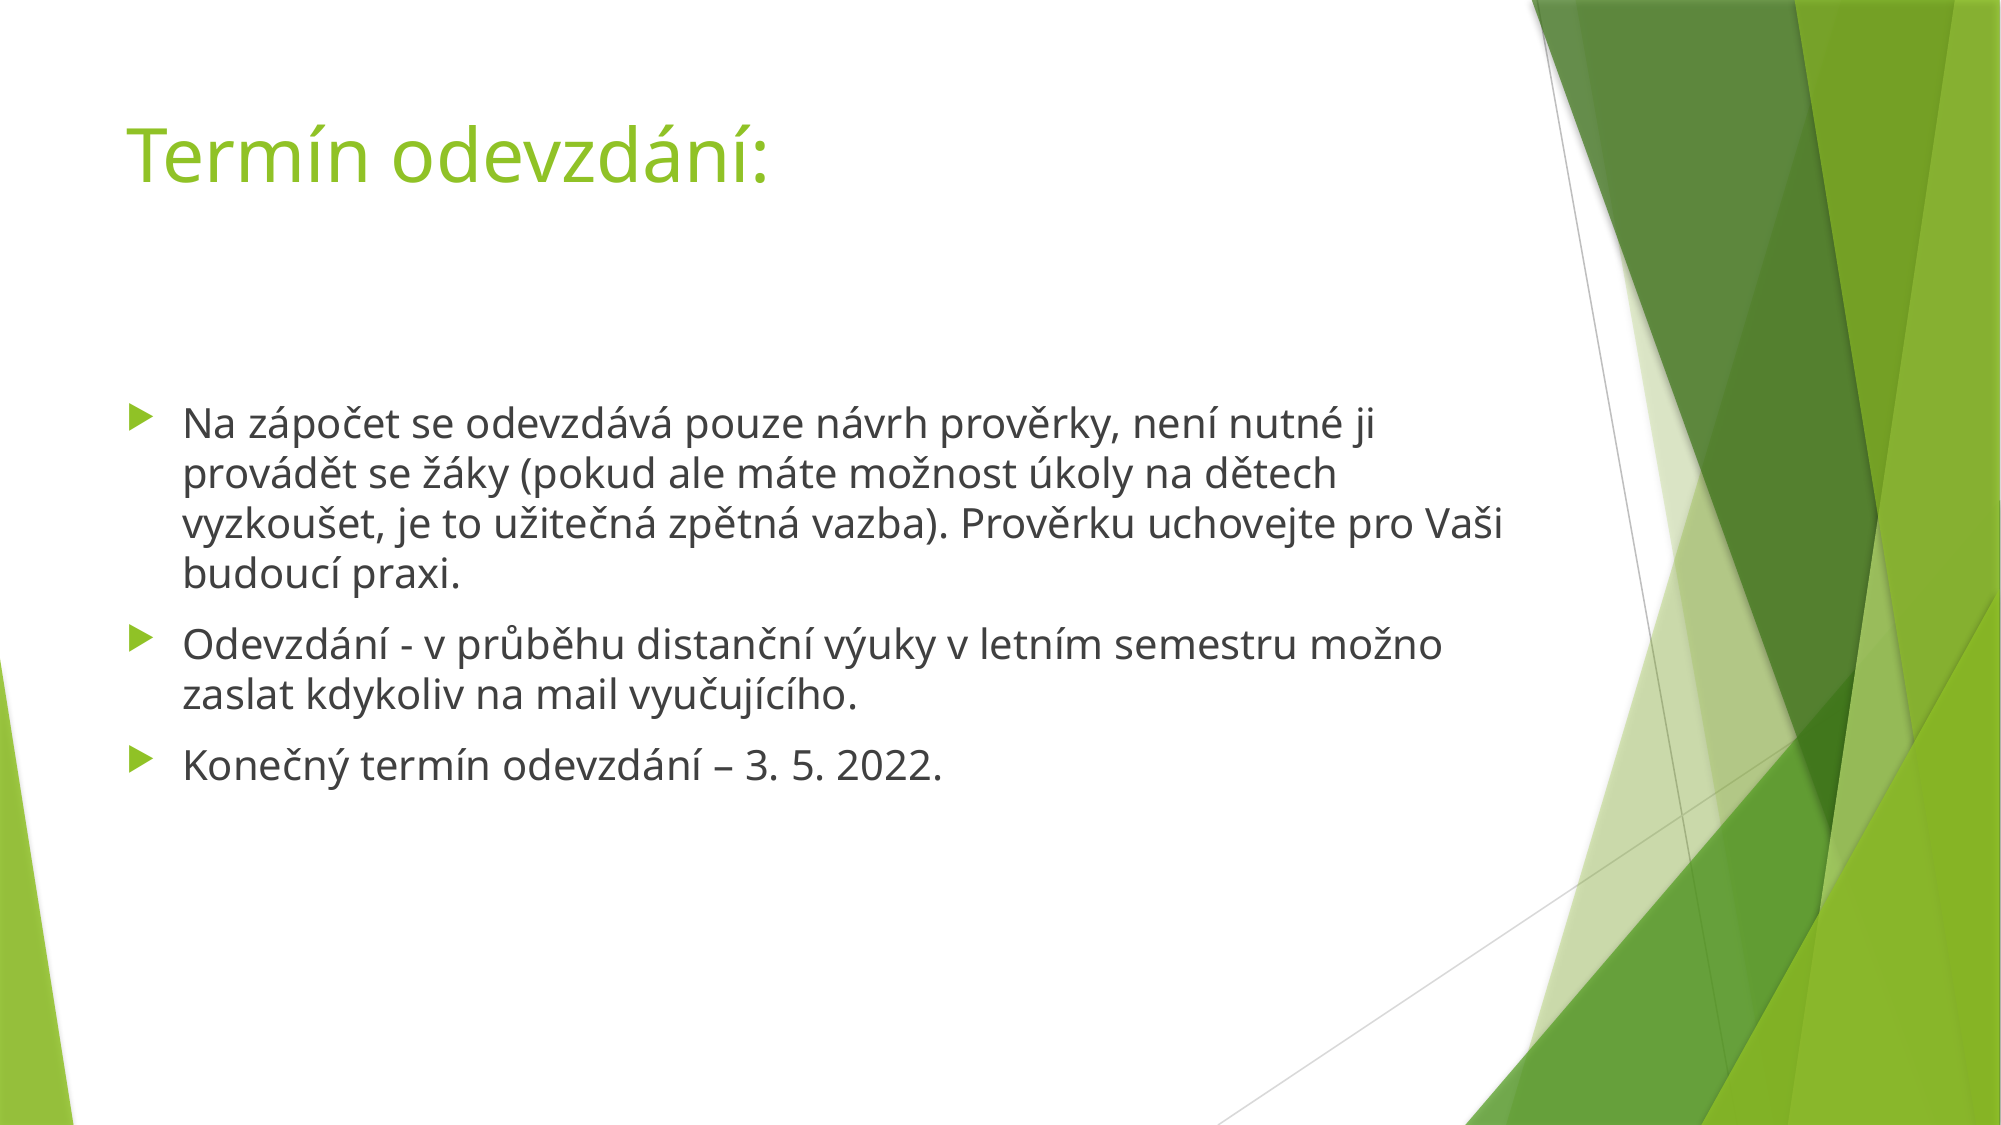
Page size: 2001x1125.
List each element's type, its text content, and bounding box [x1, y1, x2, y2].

list Na zápočet se odevzdává pouze návrh prověrky, není nutné ji provádět se žáky (pokud ale máte možnost úkoly na dětech vyzkoušet, je to užitečná zpětná vazba). Prověrku uchovejte pro Vaši budoucí praxi. Odevzdání - v průběhu distanční výuky v letním semestru možno zaslat kdykoliv na mail vyučujícího. Konečný termín odevzdání – 3. 5. 2022. [111, 389, 1522, 991]
title Termín odevzdání: [111, 99, 1522, 317]
